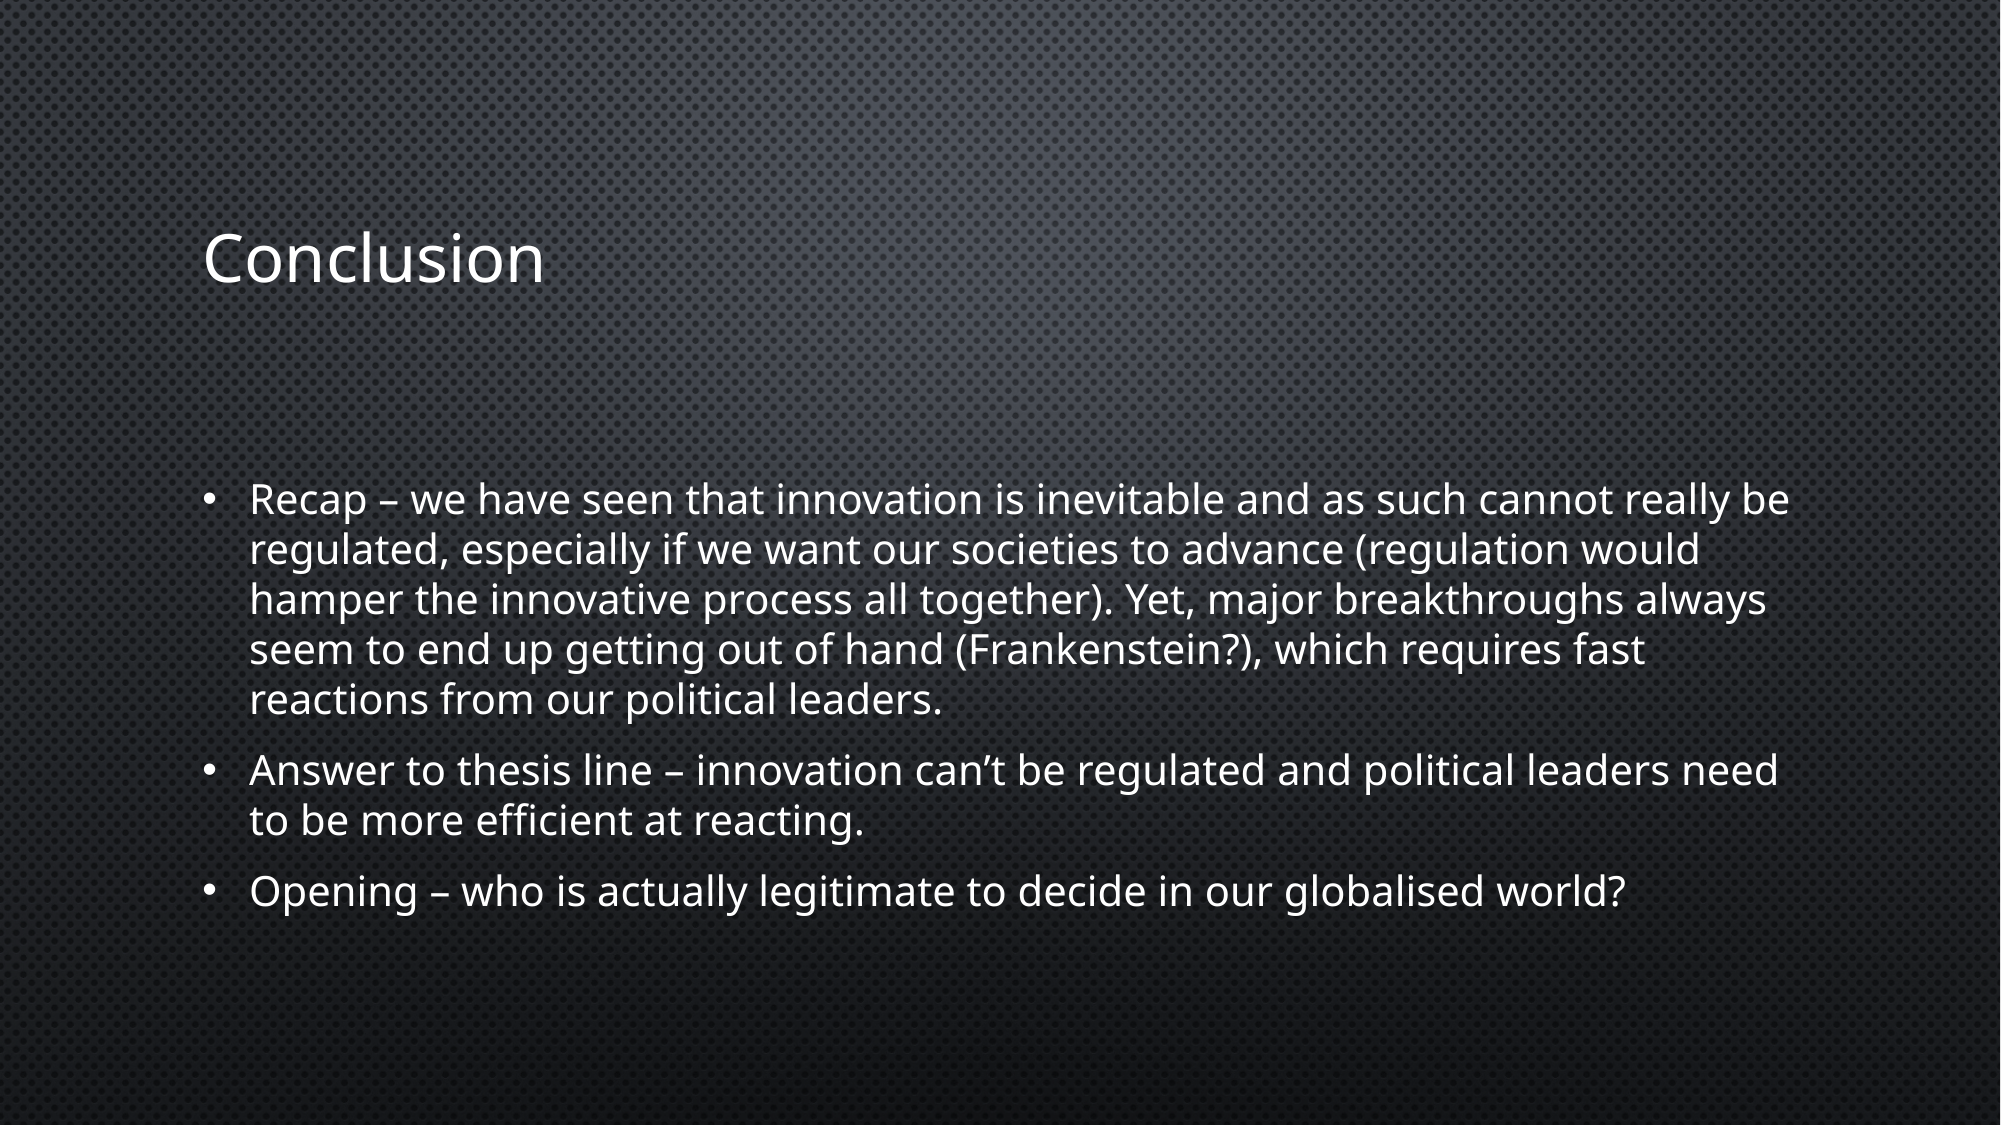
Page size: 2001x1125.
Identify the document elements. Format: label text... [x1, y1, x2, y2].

list Recap – we have seen that innovation is inevitable and as such cannot really be regulated, especially if we want our societies to advance (regulation would hamper the innovative process all together). Yet, major breakthroughs always seem to end up getting out of hand (Frankenstein?), which requires fast reactions from our political leaders. Answer to thesis line – innovation can’t be regulated and political leaders need to be more efficient at reacting. Opening – who is actually legitimate to decide in our globalised world? [187, 437, 1813, 950]
title Conclusion [187, 99, 1813, 413]
